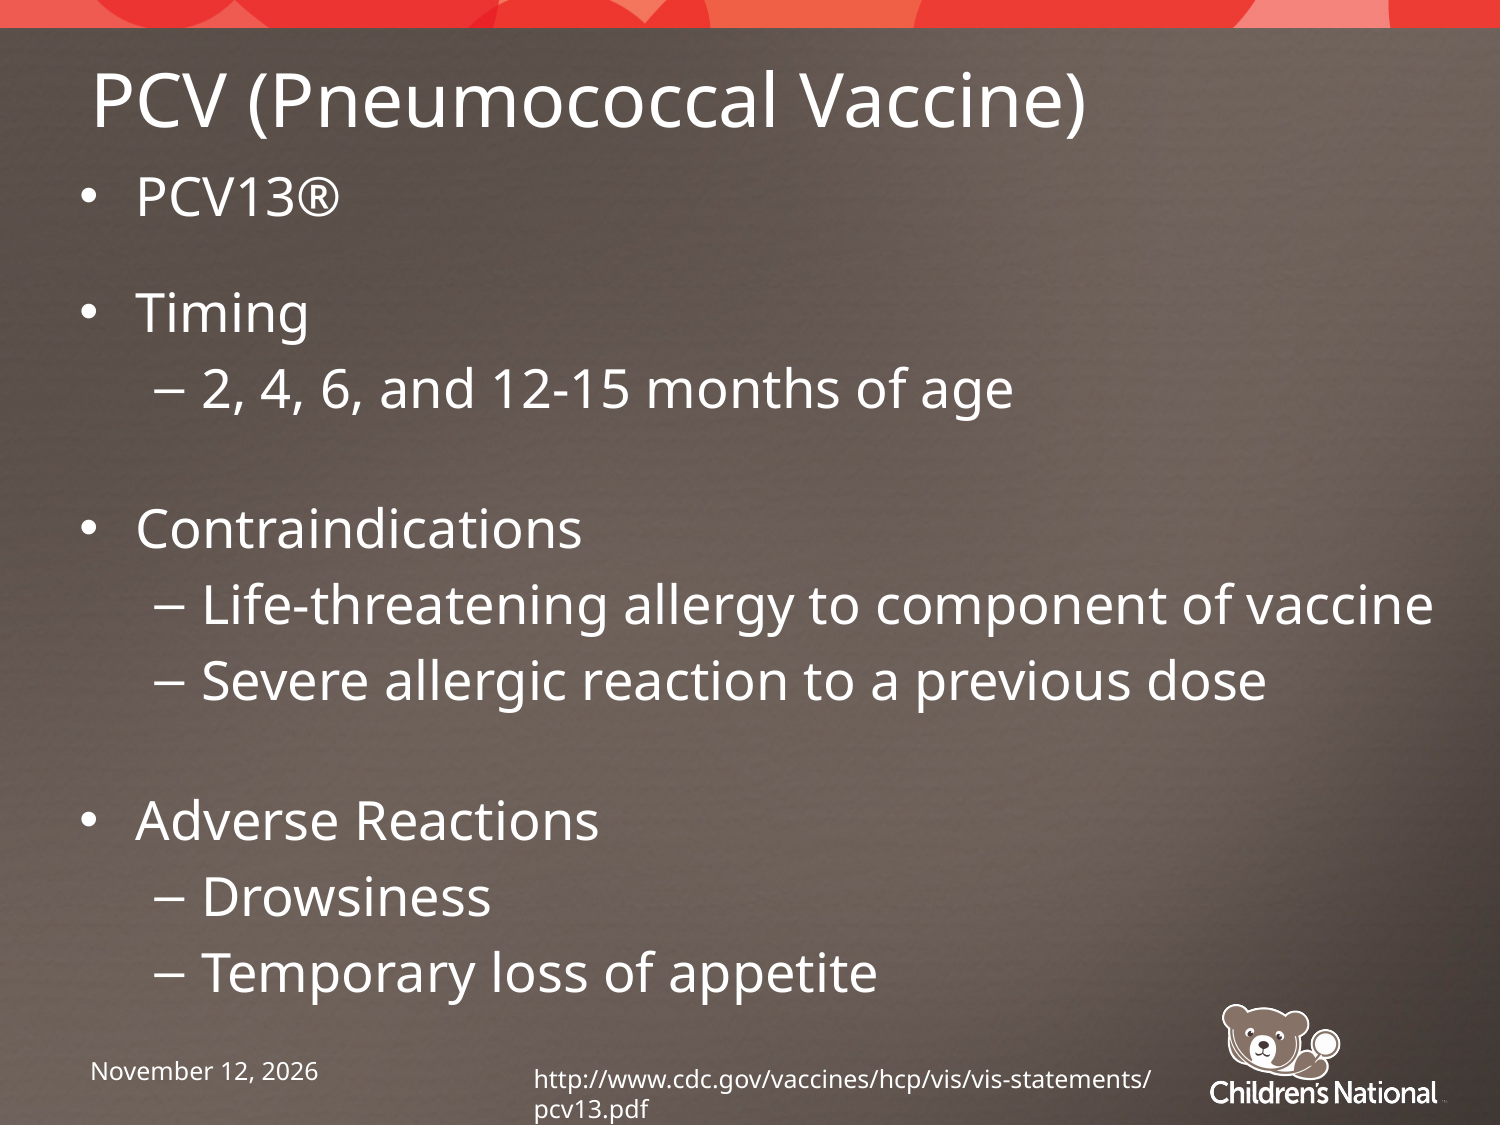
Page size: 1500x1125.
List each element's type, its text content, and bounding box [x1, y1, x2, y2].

list PCV13® Timing 2, 4, 6, and 12-15 months of age Contraindications Life-threatening allergy to component of vaccine Severe allergic reaction to a previous dose Adverse Reactions Drowsiness Temporary loss of appetite [64, 154, 1459, 1014]
picture [0, 0, 1500, 1125]
text_box http://www.cdc.gov/vaccines/hcp/vis/vis-statements/pcv13.pdf [518, 1056, 1269, 1125]
title PCV (Pneumococcal Vaccine) [75, 45, 1425, 154]
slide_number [75, 1042, 425, 1103]
